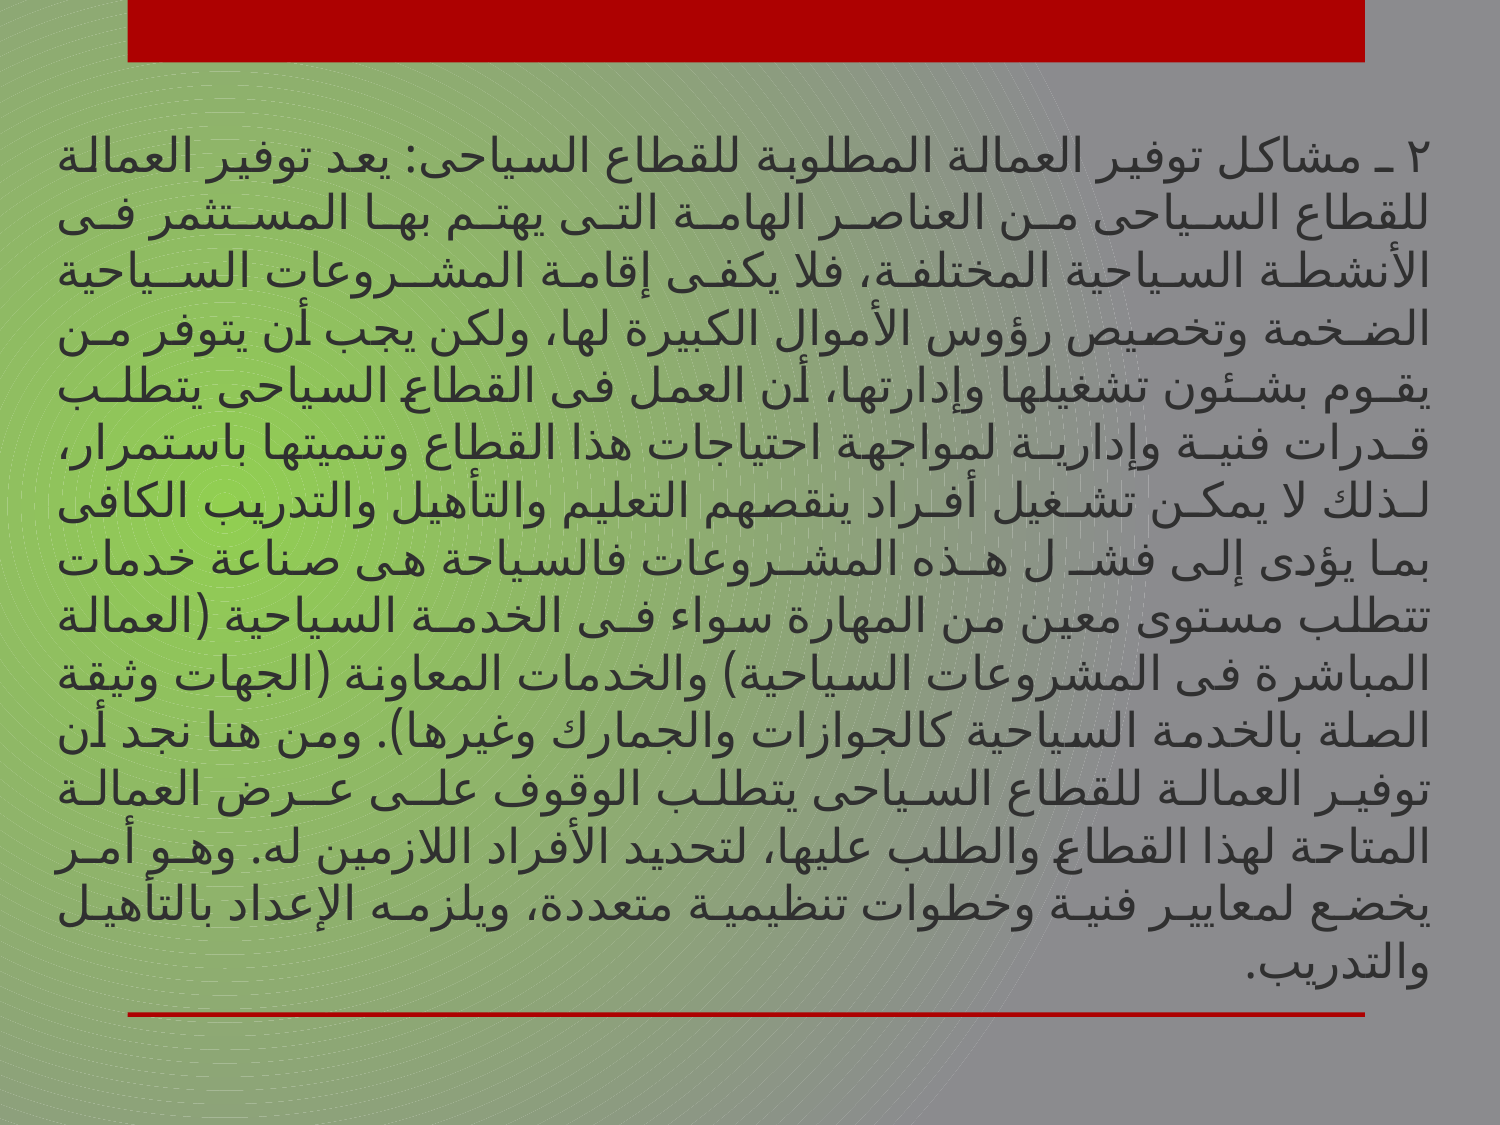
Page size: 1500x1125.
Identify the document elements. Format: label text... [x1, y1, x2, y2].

list ٢ ـ مشاكل توفير العمالة المطلوبة للقطاع السياحى: يعد توفير العمالة للقطاع السياحى من العناصر الهامة التى يهتم بها المستثمر فى الأنشطة السياحية المختلفة، فلا يكفى إقامة المشـروعات السـياحية الضـخمة وتخصيص رؤوس الأموال الكبيرة لها، ولكن يجب أن يتوفر مـن يقـوم بشـئون تشغيلها وإدارتها، أن العمل فى القطاع السياحى يتطلـب قـدرات فنيـة وإداريـة لمواجهة احتياجات هذا القطاع وتنميتها باستمرار، لـذلك لا يمكـن تشـغيل أفـراد ينقصهم التعليم والتأهيل والتدريب الكافى بما يؤدى إلى فشـ ل هـذه المشـروعات فالسياحة هى صناعة خدمات تتطلب مستوى معين من المهارة سواء فـى الخدمـة السياحية (العمالة المباشرة فى المشروعات السياحية) والخدمات المعاونة (الجهات وثيقة الصلة بالخدمة السياحية كالجوازات والجمارك وغيرها). ومن هنا نجد أن توفير العمالة للقطاع السياحى يتطلب الوقوف علـى عـرض العمالة المتاحة لهذا القطاع والطلب عليها، لتحديد الأفراد اللازمين له. وهـو أمـر يخضع لمعايير فنية وخطوات تنظيمية متعددة، ويلزمه الإعداد بالتأهيل والتدريب. [41, 112, 1447, 1000]
